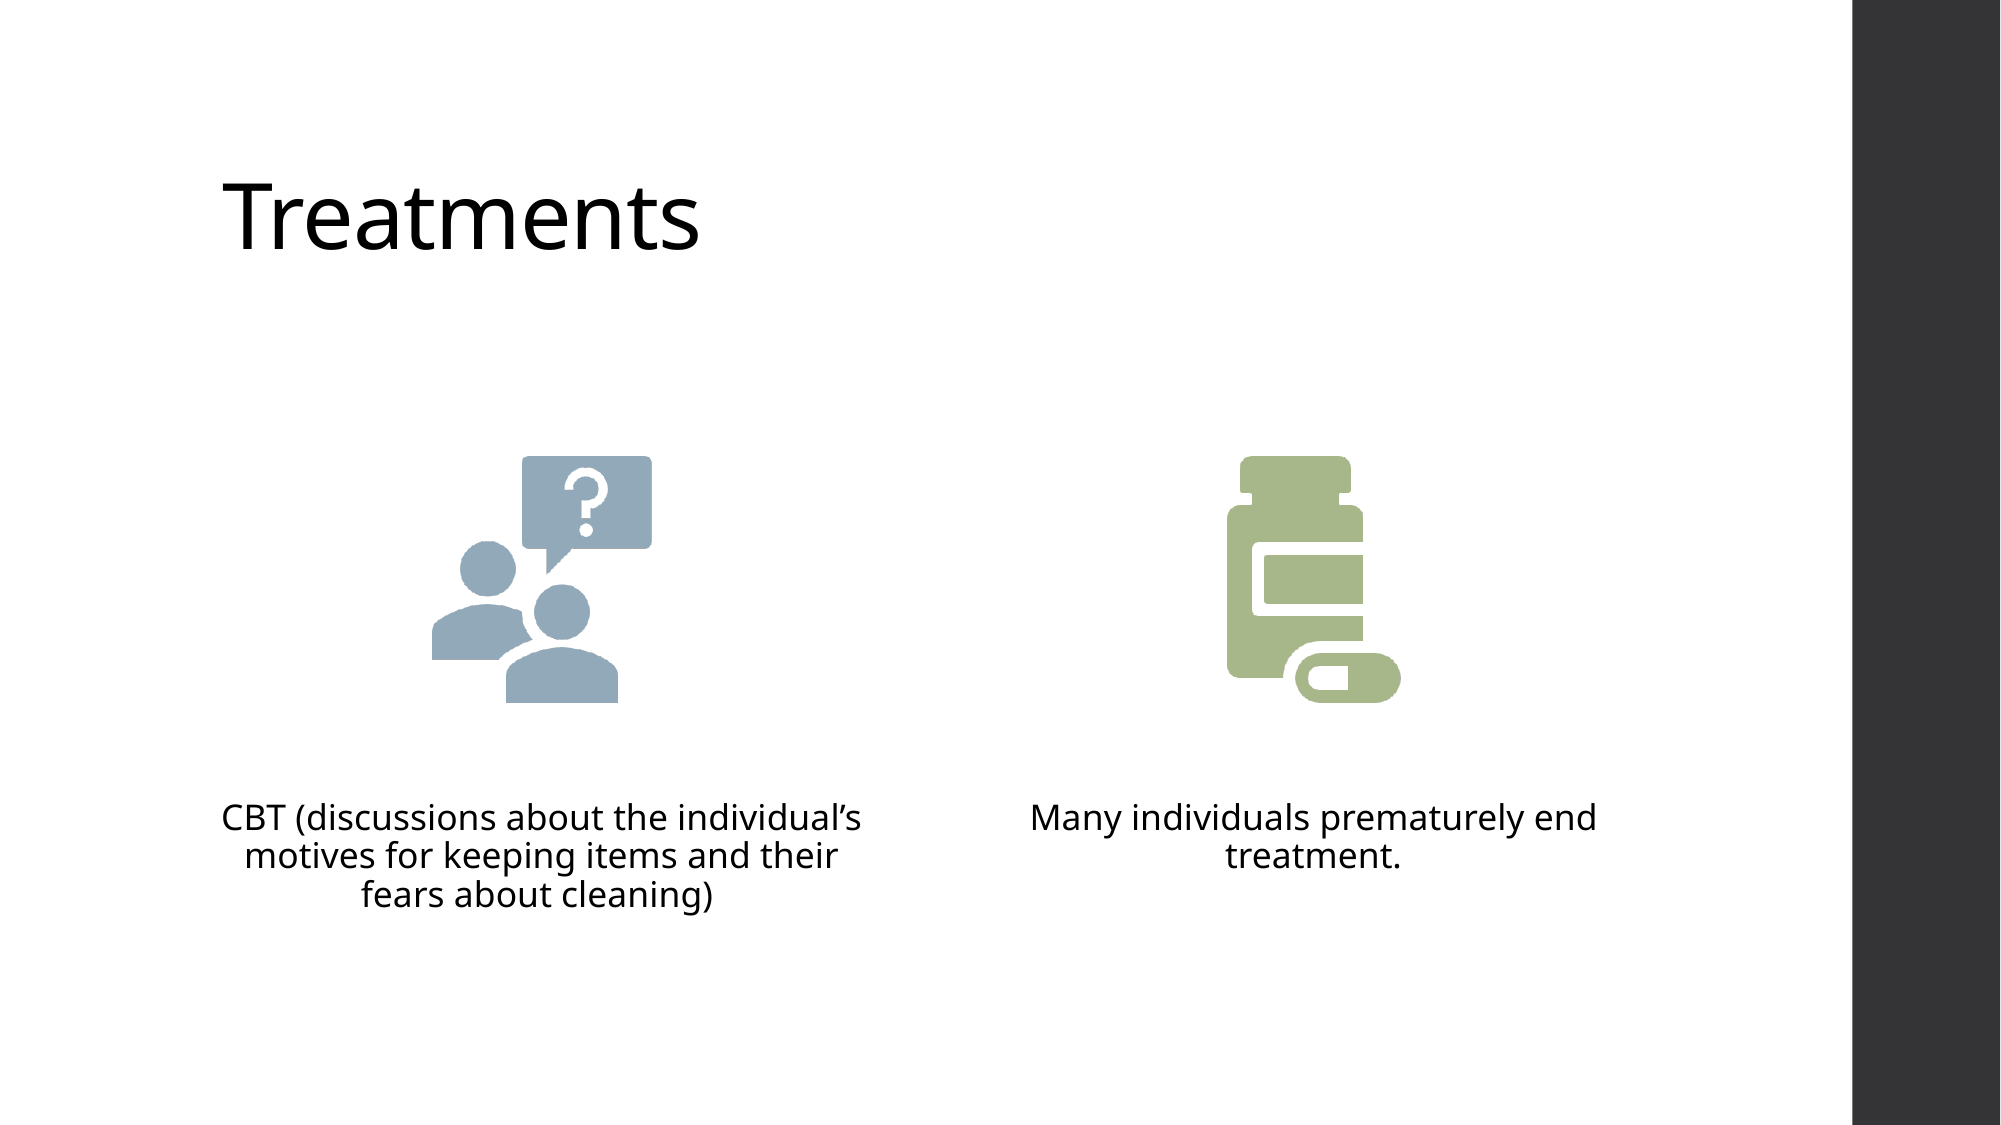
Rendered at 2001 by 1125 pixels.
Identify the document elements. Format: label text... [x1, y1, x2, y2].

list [206, 329, 1649, 1020]
title Treatments [206, 60, 1797, 278]
